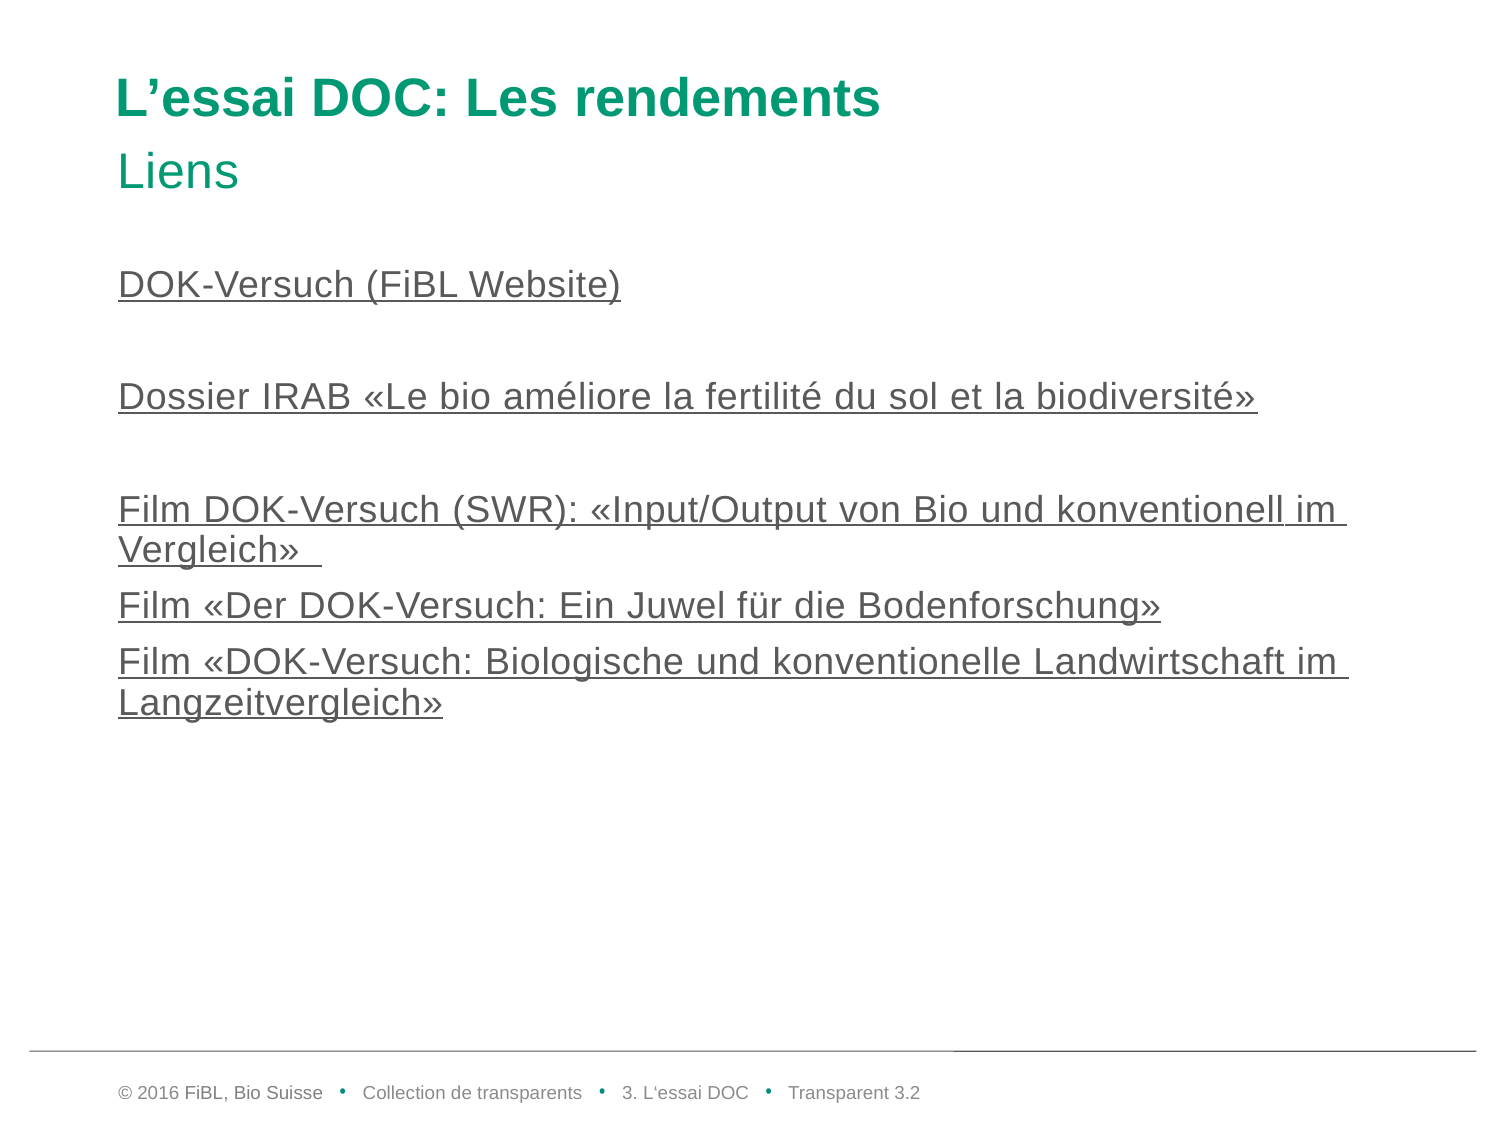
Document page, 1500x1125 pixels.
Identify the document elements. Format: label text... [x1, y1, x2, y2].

list DOK-Versuch (FiBL Website) Dossier IRAB «Le bio améliore la fertilité du sol et la biodiversité» Film DOK-Versuch (SWR): «Input/Output von Bio und konventionell im Vergleich» Film «Der DOK-Versuch: Ein Juwel für die Bodenforschung» Film «DOK-Versuch: Biologische und konventionelle Landwirtschaft im Langzeitvergleich» [103, 257, 1397, 992]
list Liens [101, 137, 1397, 211]
footer © 2016 FiBL, Bio Suisse • Collection de transparents • 3. L‘essai DOC • Transparent 3.1 [103, 1055, 1140, 1125]
title L’essai DOC: Les rendements [100, 59, 1397, 138]
